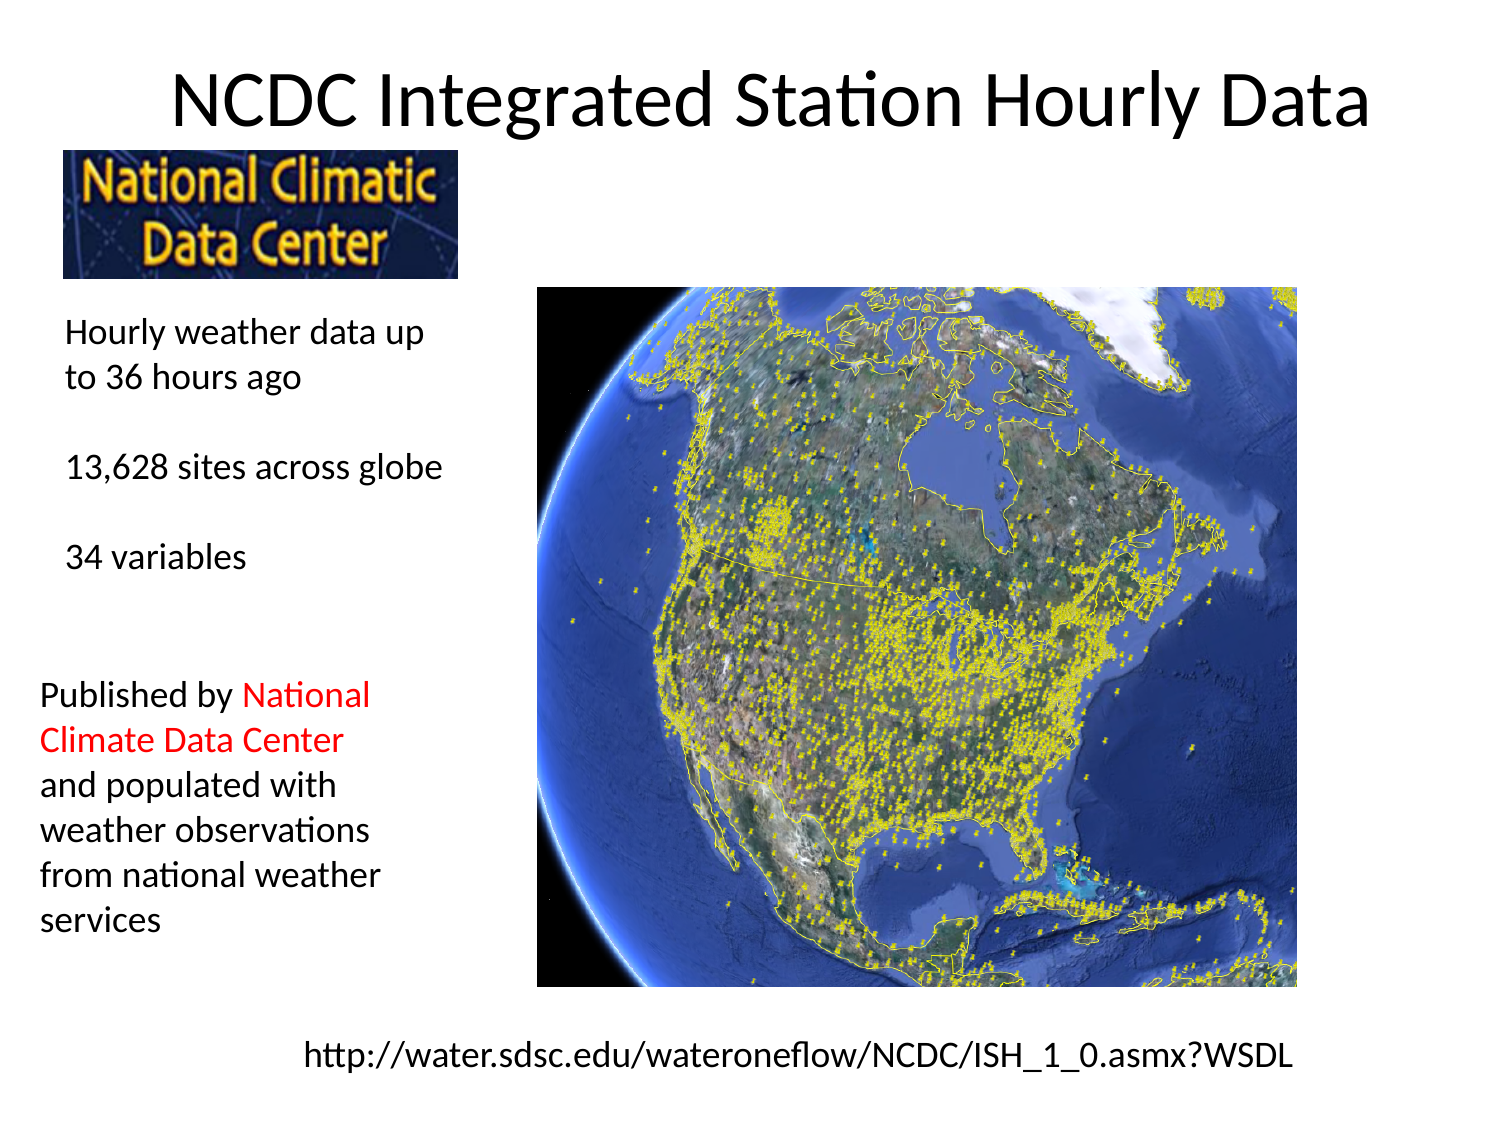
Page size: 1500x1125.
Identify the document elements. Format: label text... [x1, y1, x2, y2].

text_box http://water.sdsc.edu/wateroneflow/NCDC/ISH_1_0.asmx?WSDL [177, 1022, 1428, 1083]
picture [537, 287, 1298, 987]
text_box Published by National Climate Data Center and populated with weather observations from national weather services [24, 662, 425, 948]
text_box Hourly weather data up to 36 hours ago 13,628 sites across globe 34 variables [50, 299, 475, 720]
title NCDC Integrated Station Hourly Data [97, 0, 1448, 188]
picture [63, 150, 458, 280]
